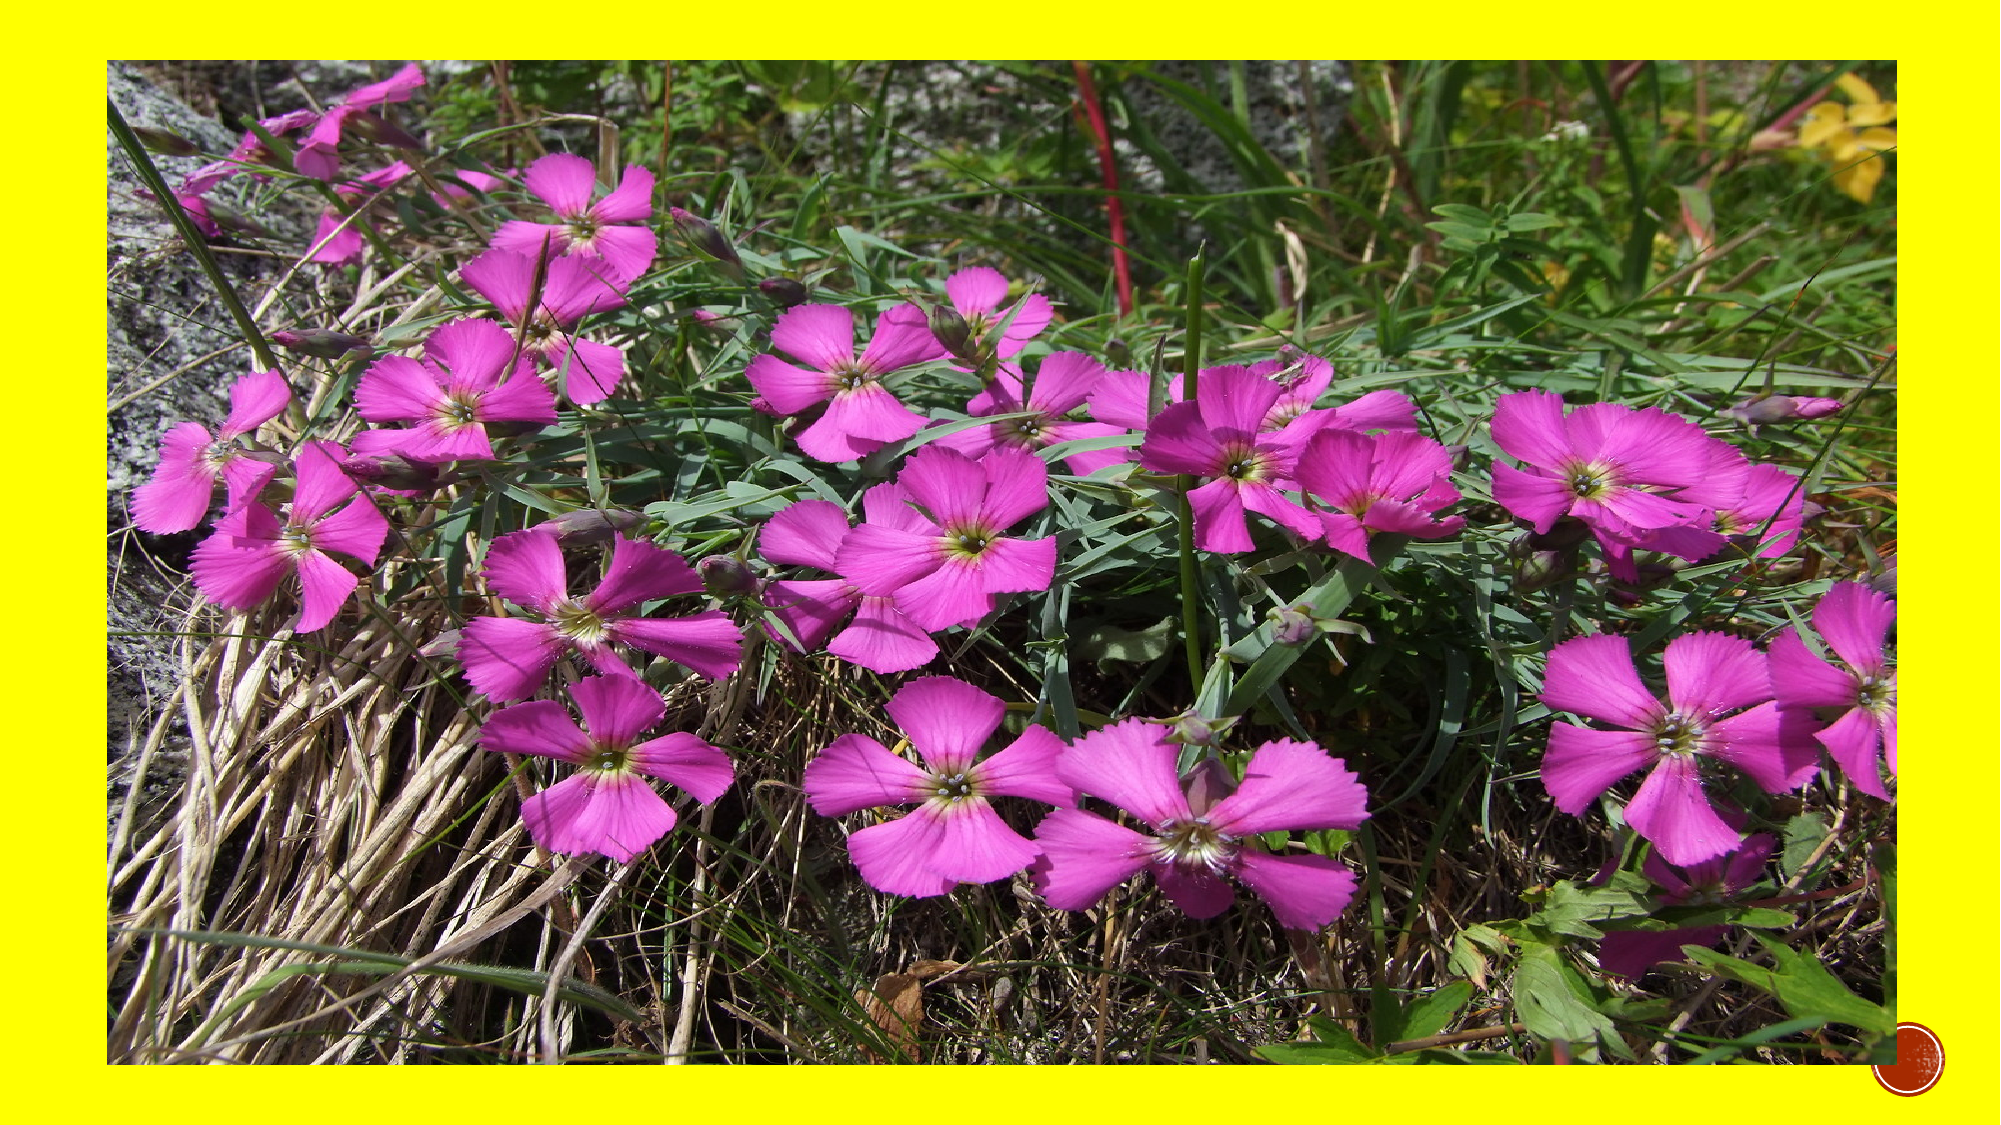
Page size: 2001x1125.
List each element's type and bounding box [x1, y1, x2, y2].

picture [107, 60, 1897, 1065]
